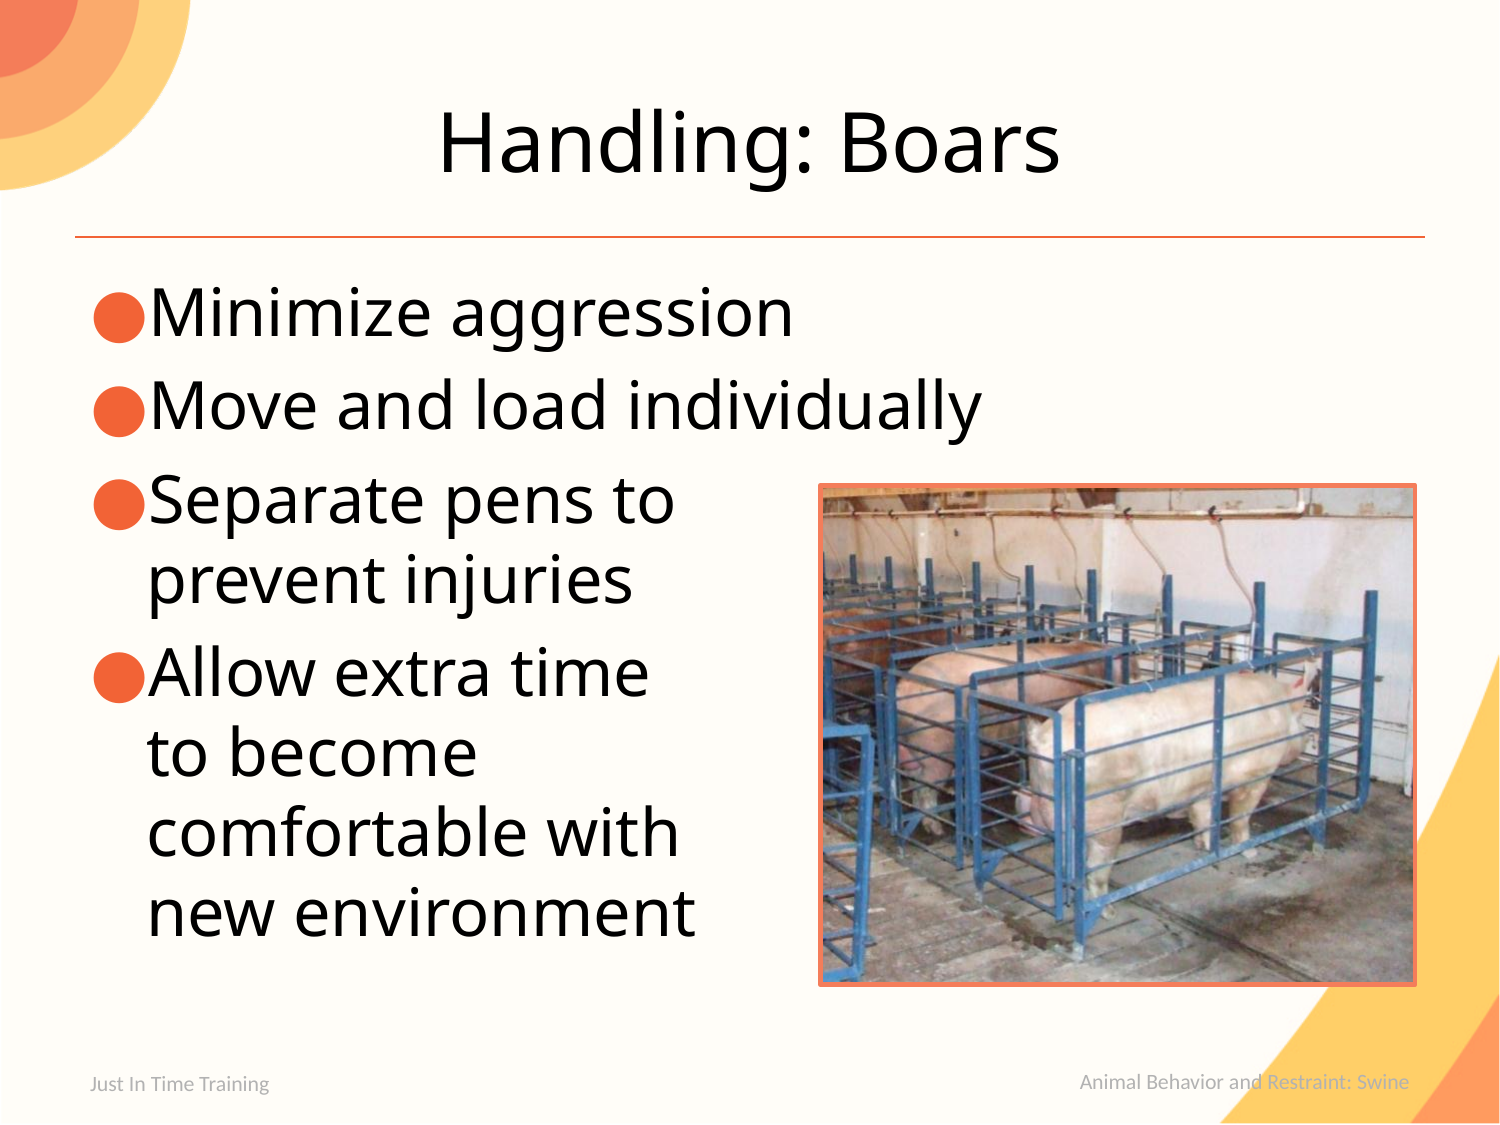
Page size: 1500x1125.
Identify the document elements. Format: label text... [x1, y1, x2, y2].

list Minimize aggression Move and load individually Separate pens to prevent injuries Allow extra time to become comfortable with new environment [75, 262, 1425, 1025]
slide_number Just In Time Training [75, 1062, 425, 1103]
picture [0, 0, 1500, 1125]
footer Animal Behavior and Restraint: Swine [950, 1062, 1425, 1100]
title Handling: Boars [75, 45, 1425, 233]
